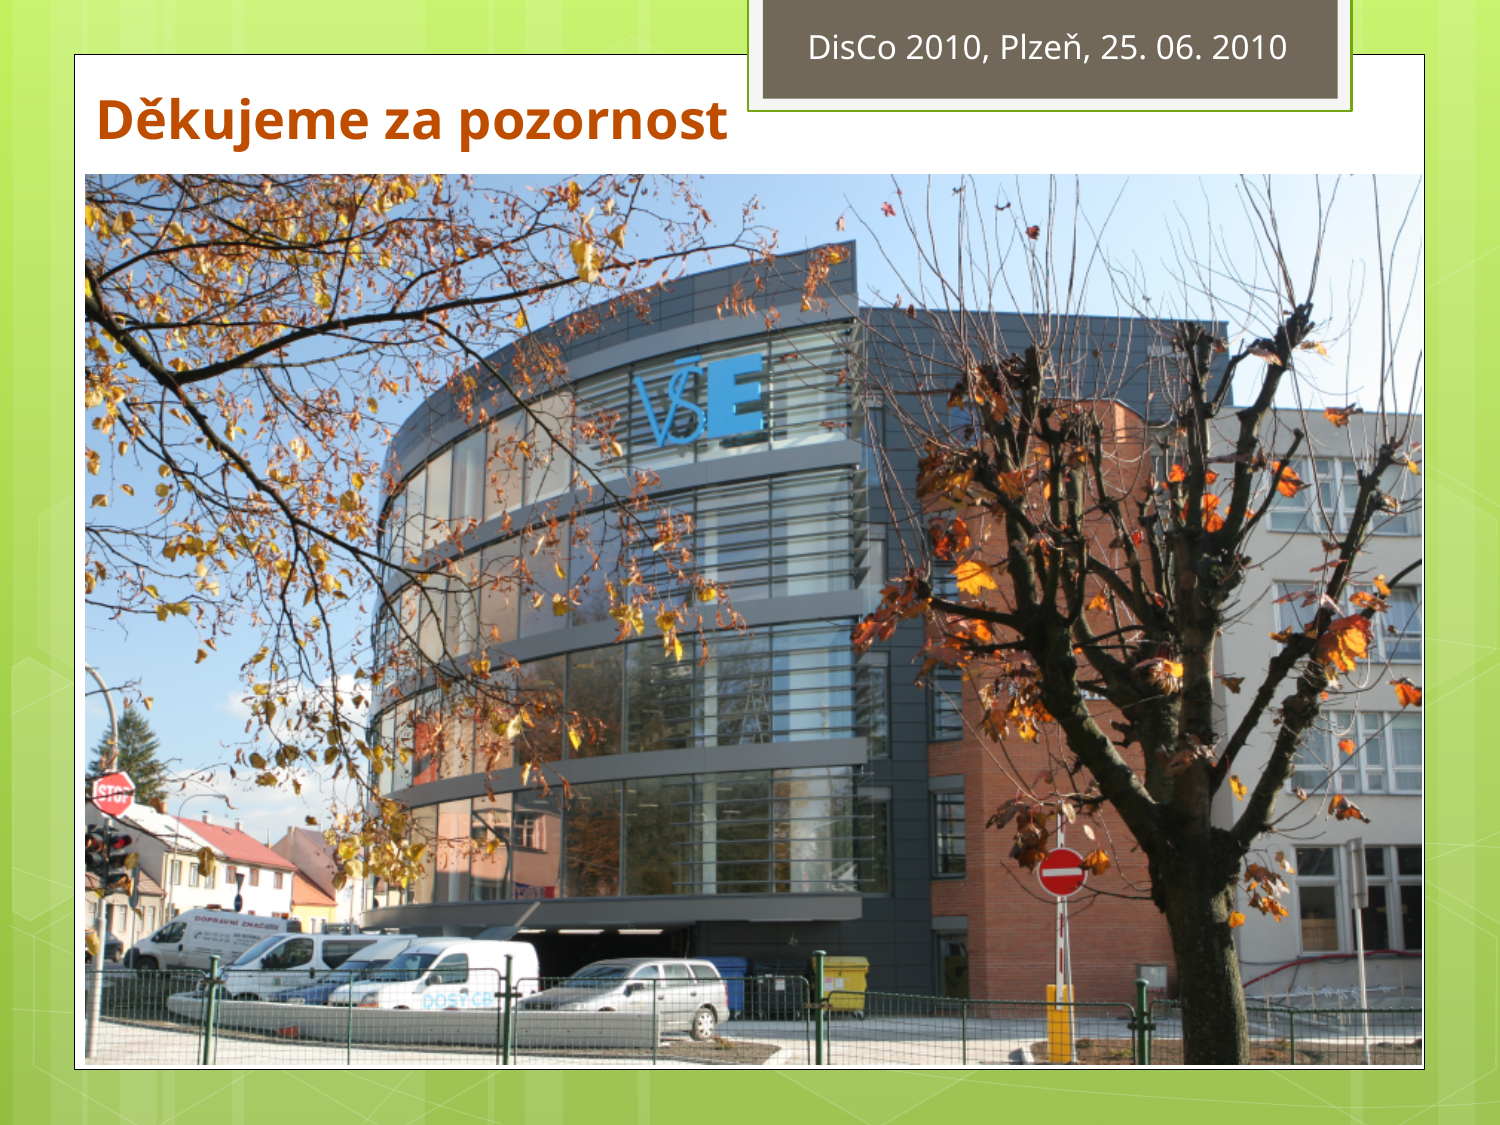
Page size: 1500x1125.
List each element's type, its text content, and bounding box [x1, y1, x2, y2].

slide_number DisCo 2010, Plzeň, 25. 06. 2010 [761, 19, 1334, 79]
picture [84, 173, 1422, 1066]
text_box Děkujeme za pozornost [80, 78, 745, 158]
